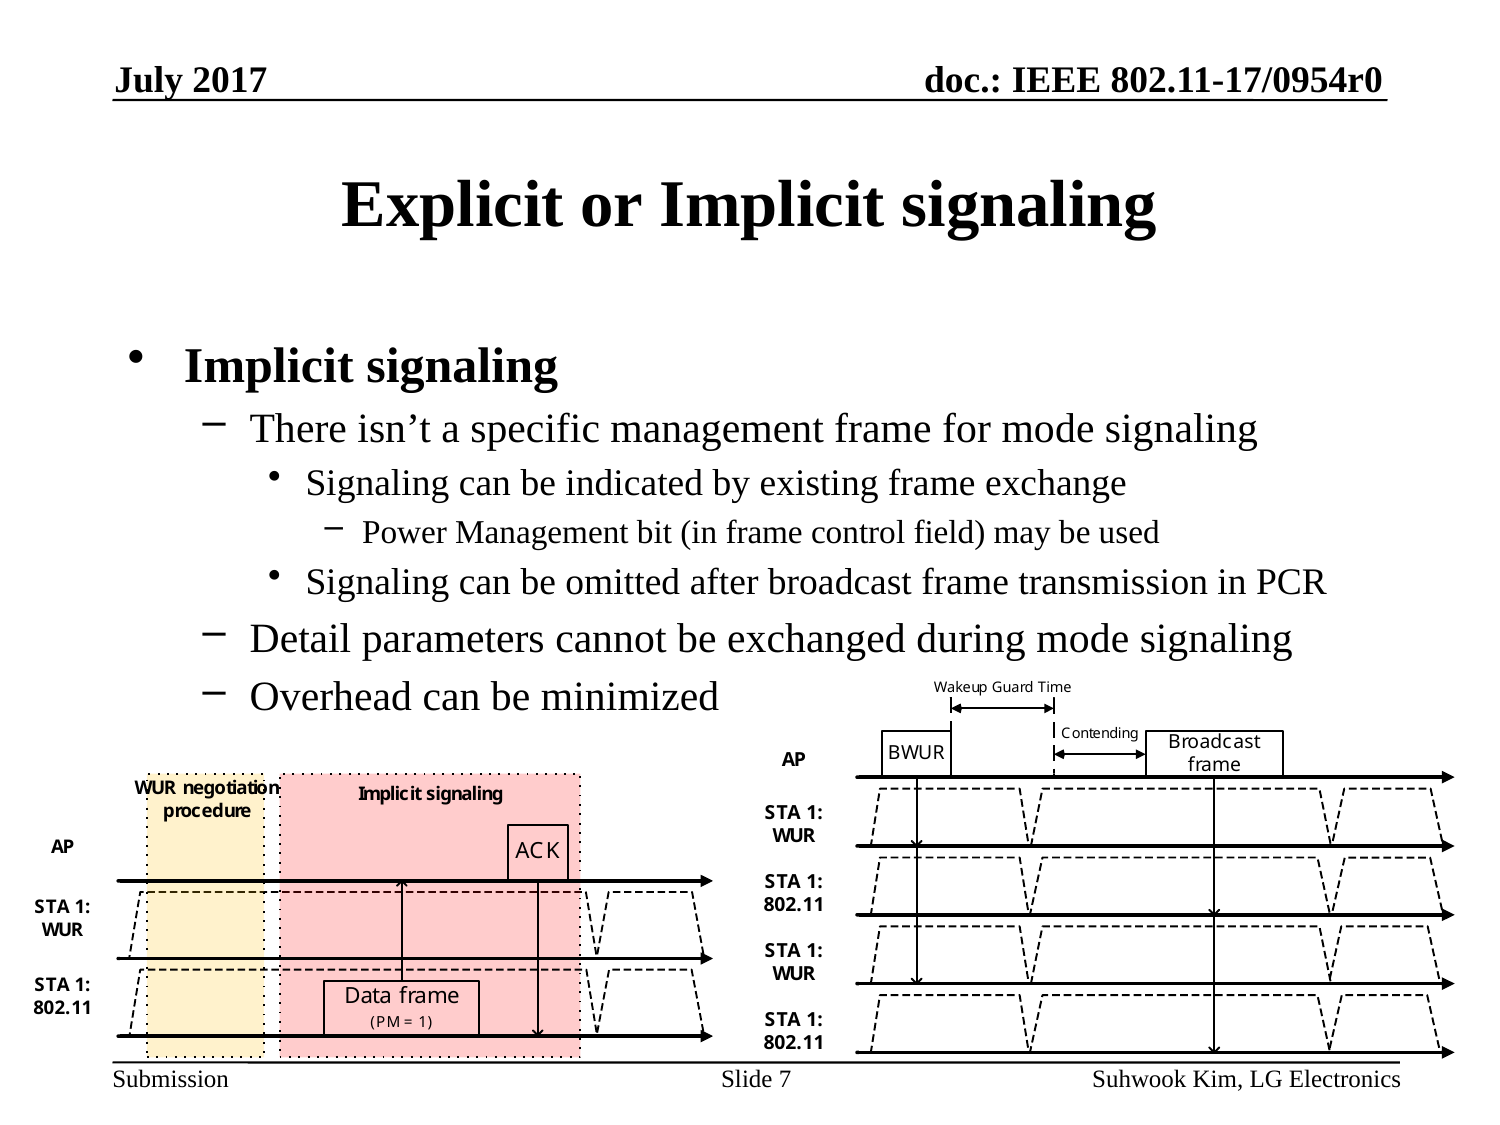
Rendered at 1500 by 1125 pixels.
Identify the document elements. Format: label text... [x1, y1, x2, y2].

list Implicit signaling There isn’t a specific management frame for mode signaling Signaling can be indicated by existing frame exchange Power Management bit (in frame control field) may be used Signaling can be omitted after broadcast frame transmission in PCR Detail parameters cannot be exchanged during mode signaling Overhead can be minimized [112, 324, 1388, 1001]
picture [21, 770, 713, 1059]
title Explicit or Implicit signaling [112, 112, 1388, 288]
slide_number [114, 54, 274, 101]
picture [751, 674, 1455, 1063]
slide_number Slide 7 [712, 1061, 800, 1093]
footer Suhwook Kim, LG Electronics [1088, 1071, 1402, 1093]
